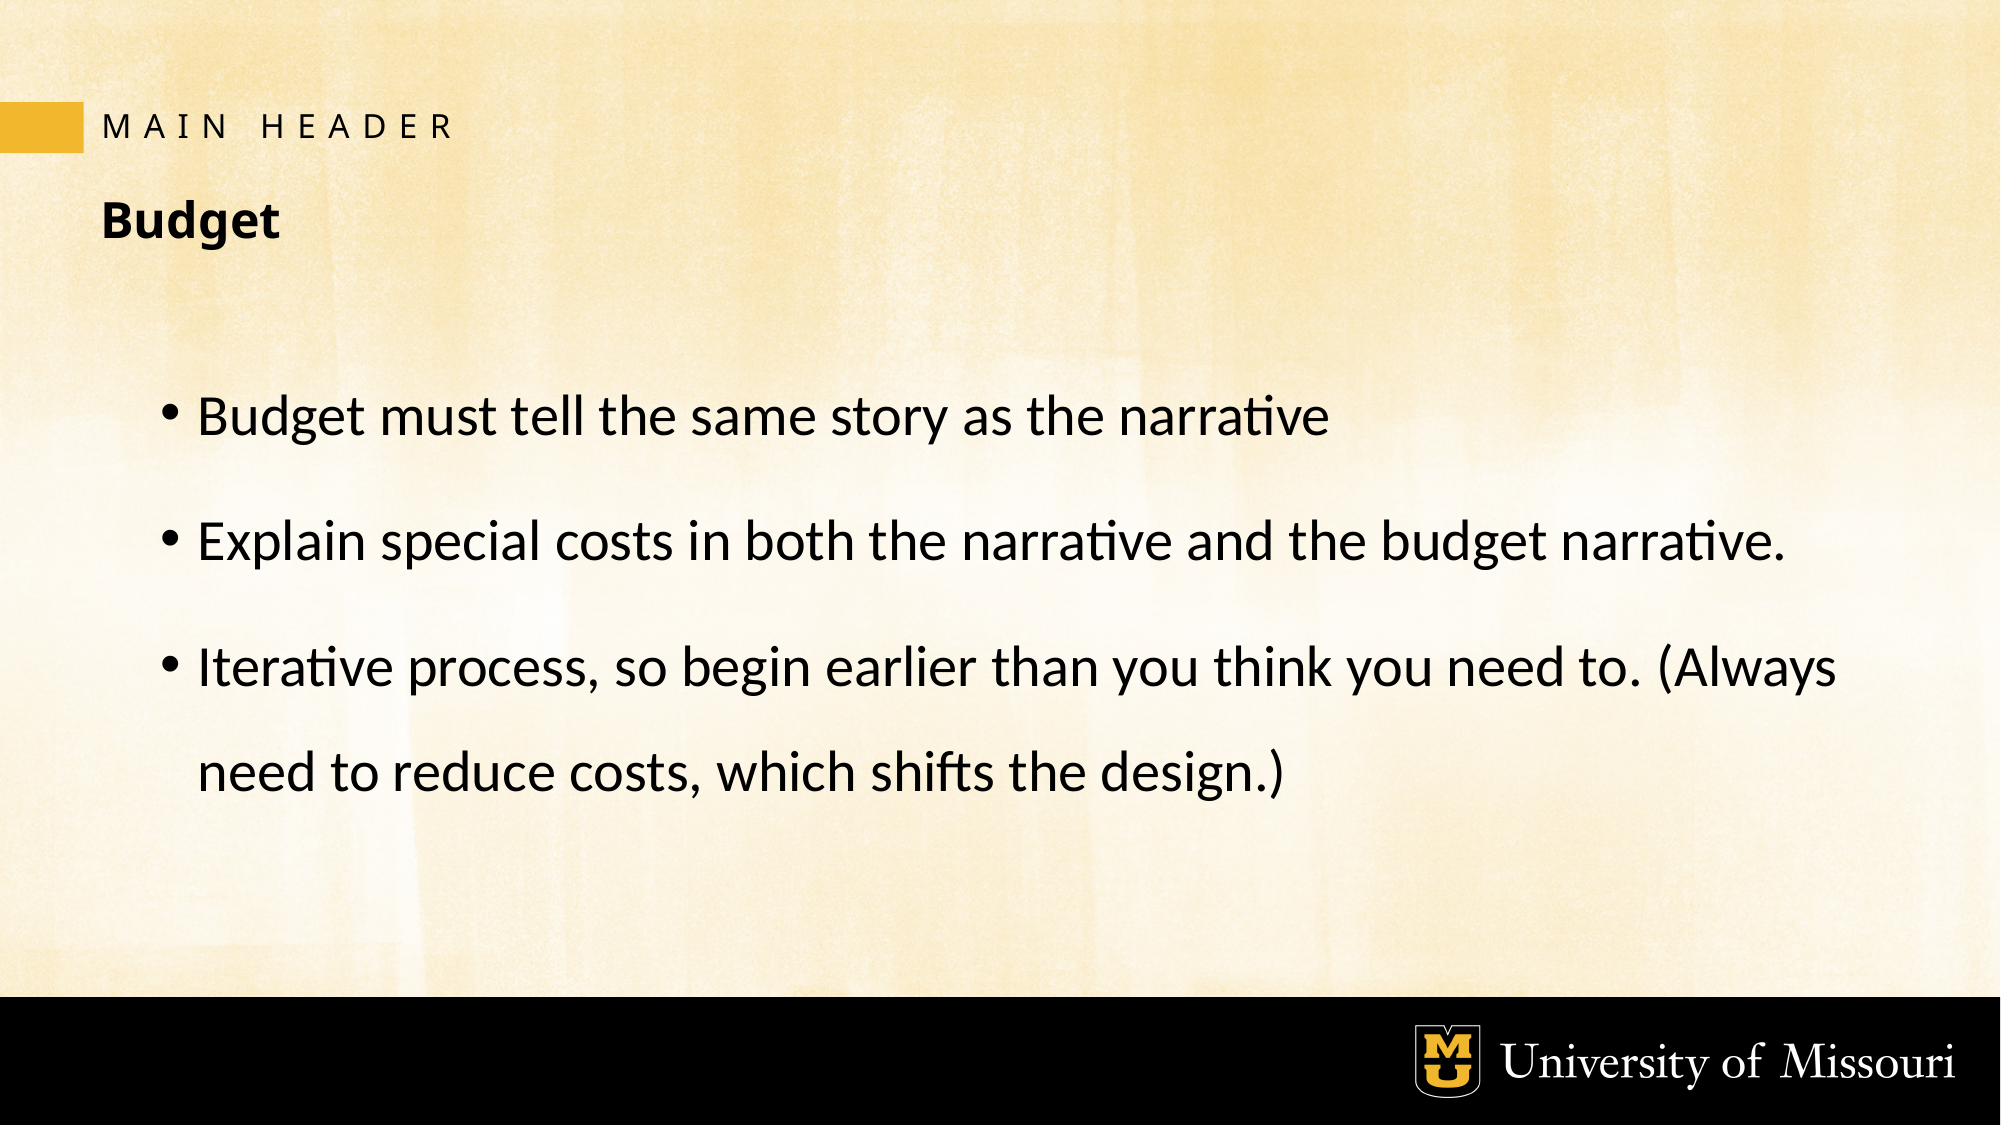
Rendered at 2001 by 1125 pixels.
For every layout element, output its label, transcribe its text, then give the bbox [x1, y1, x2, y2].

picture [1394, 1004, 1976, 1119]
title Budget [85, 153, 1907, 291]
list MAIN HEADER [86, 102, 1908, 154]
list Budget must tell the same story as the narrative Explain special costs in both the narrative and the budget narrative. Iterative process, so begin earlier than you think you need to. (Always need to reduce costs, which shifts the design.) [85, 334, 1908, 929]
picture [0, 0, 2001, 997]
